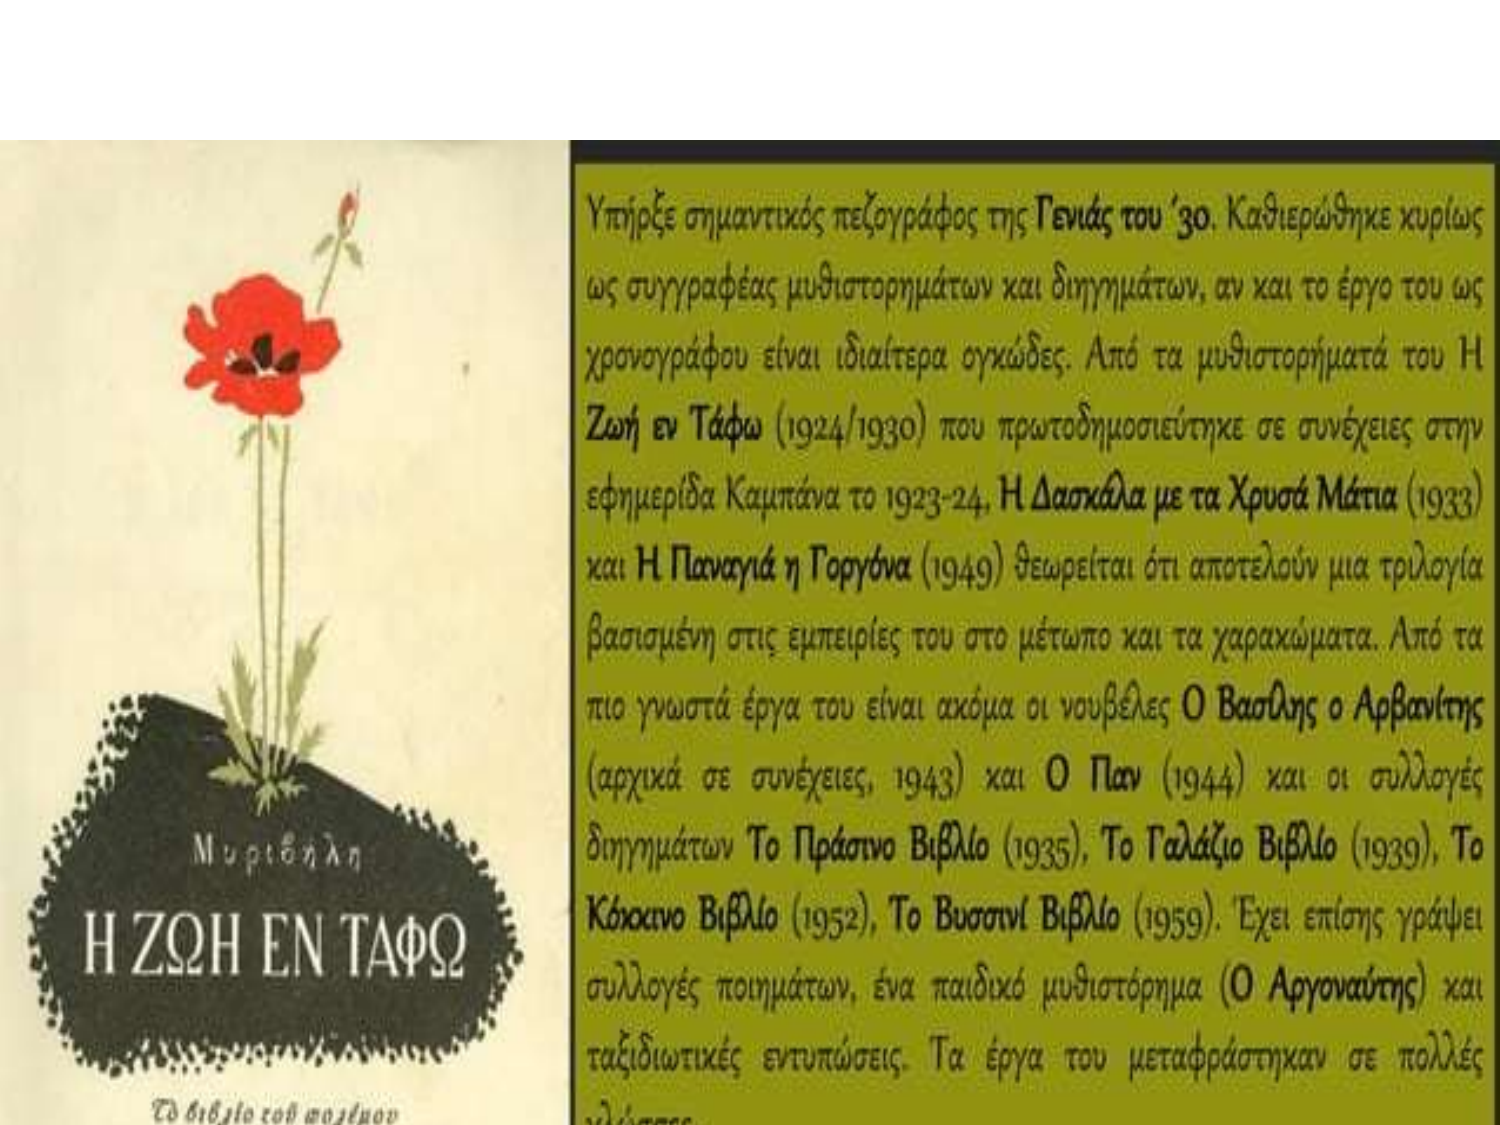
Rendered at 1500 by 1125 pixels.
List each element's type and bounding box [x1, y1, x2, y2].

picture [0, 139, 1500, 1125]
